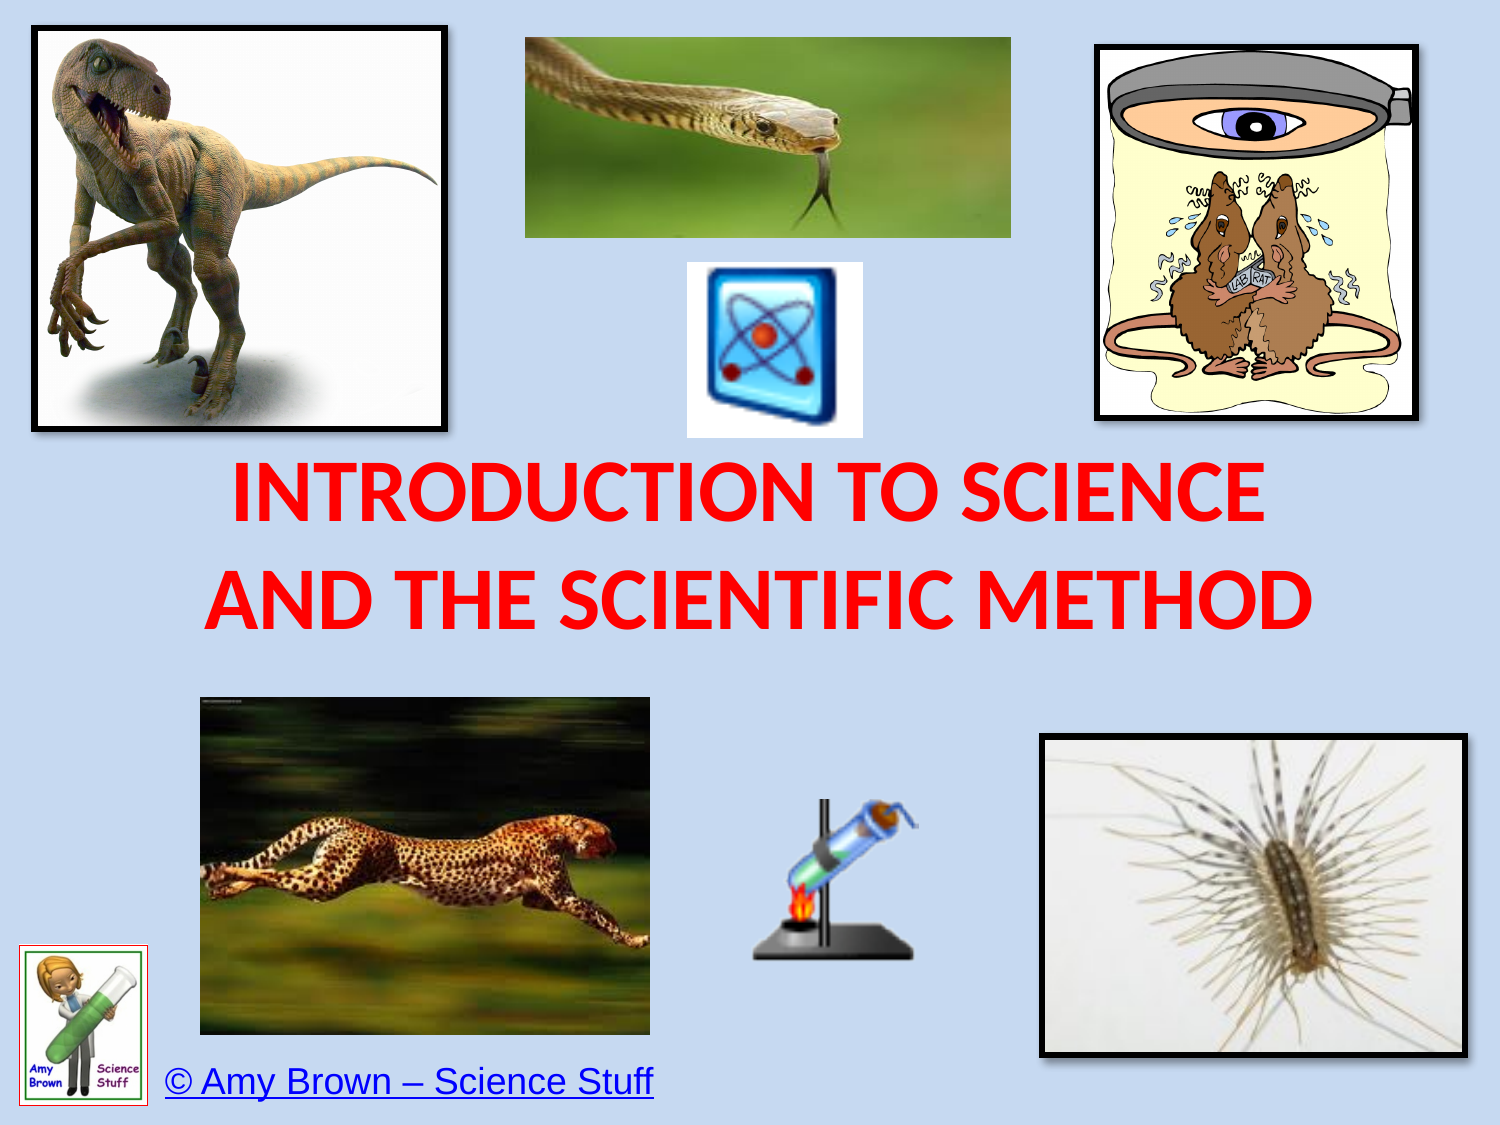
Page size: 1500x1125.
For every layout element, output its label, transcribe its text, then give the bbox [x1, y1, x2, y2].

picture [687, 262, 863, 438]
picture [37, 30, 442, 427]
text_box Introduction to Science and the Scientific Method [169, 424, 1330, 655]
picture [19, 944, 148, 1107]
picture [524, 37, 1011, 238]
picture [1099, 49, 1413, 416]
picture [199, 697, 651, 1036]
picture [749, 799, 919, 969]
picture [1045, 739, 1463, 1053]
text_box © Amy Brown – Science Stuff [150, 1049, 713, 1110]
